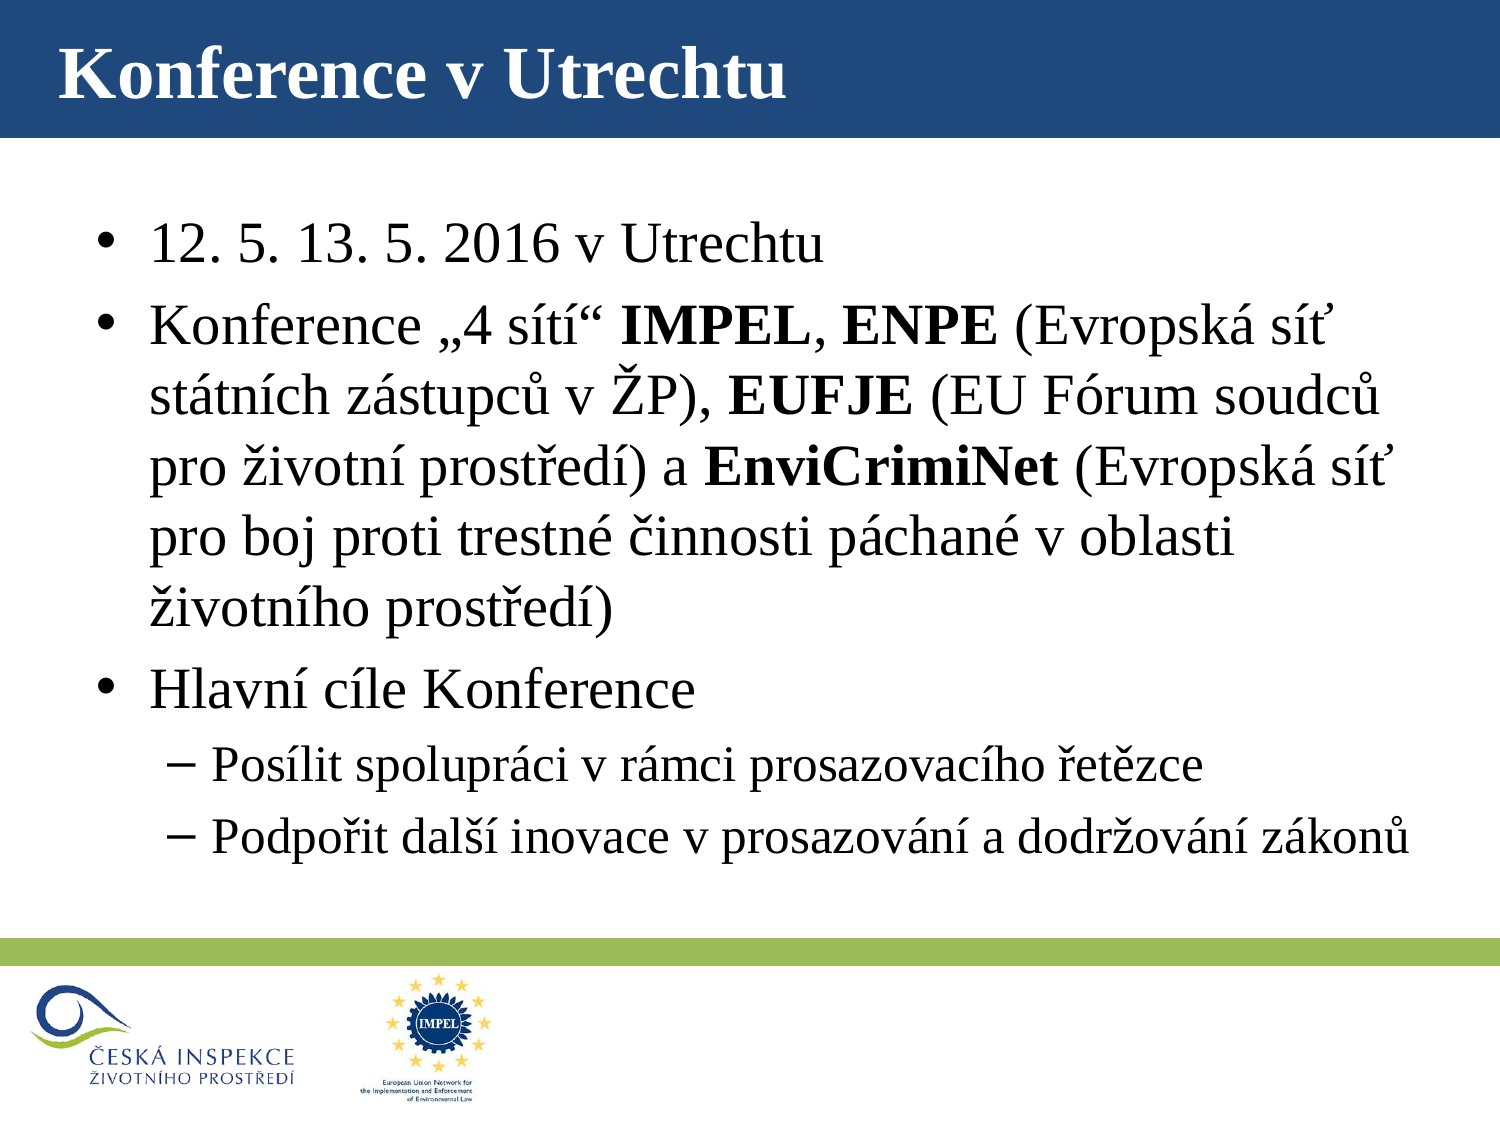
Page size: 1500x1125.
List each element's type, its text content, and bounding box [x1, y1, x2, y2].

title Konference v Utrechtu [0, 0, 1500, 138]
picture [26, 983, 301, 1094]
text_box [0, 938, 1500, 966]
list 12. 5. 13. 5. 2016 v Utrechtu Konference „4 sítí“ IMPEL, ENPE (Evropská síť státních zástupců v ŽP), EUFJE (EU Fórum soudců pro životní prostředí) a EnviCrimiNet (Evropská síť pro boj proti trestné činnosti páchané v oblasti životního prostředí) Hlavní cíle Konference Posílit spolupráci v rámci prosazovacího řetězce Podpořit další inovace v prosazování a dodržování zákonů [80, 196, 1431, 894]
picture [359, 973, 491, 1103]
